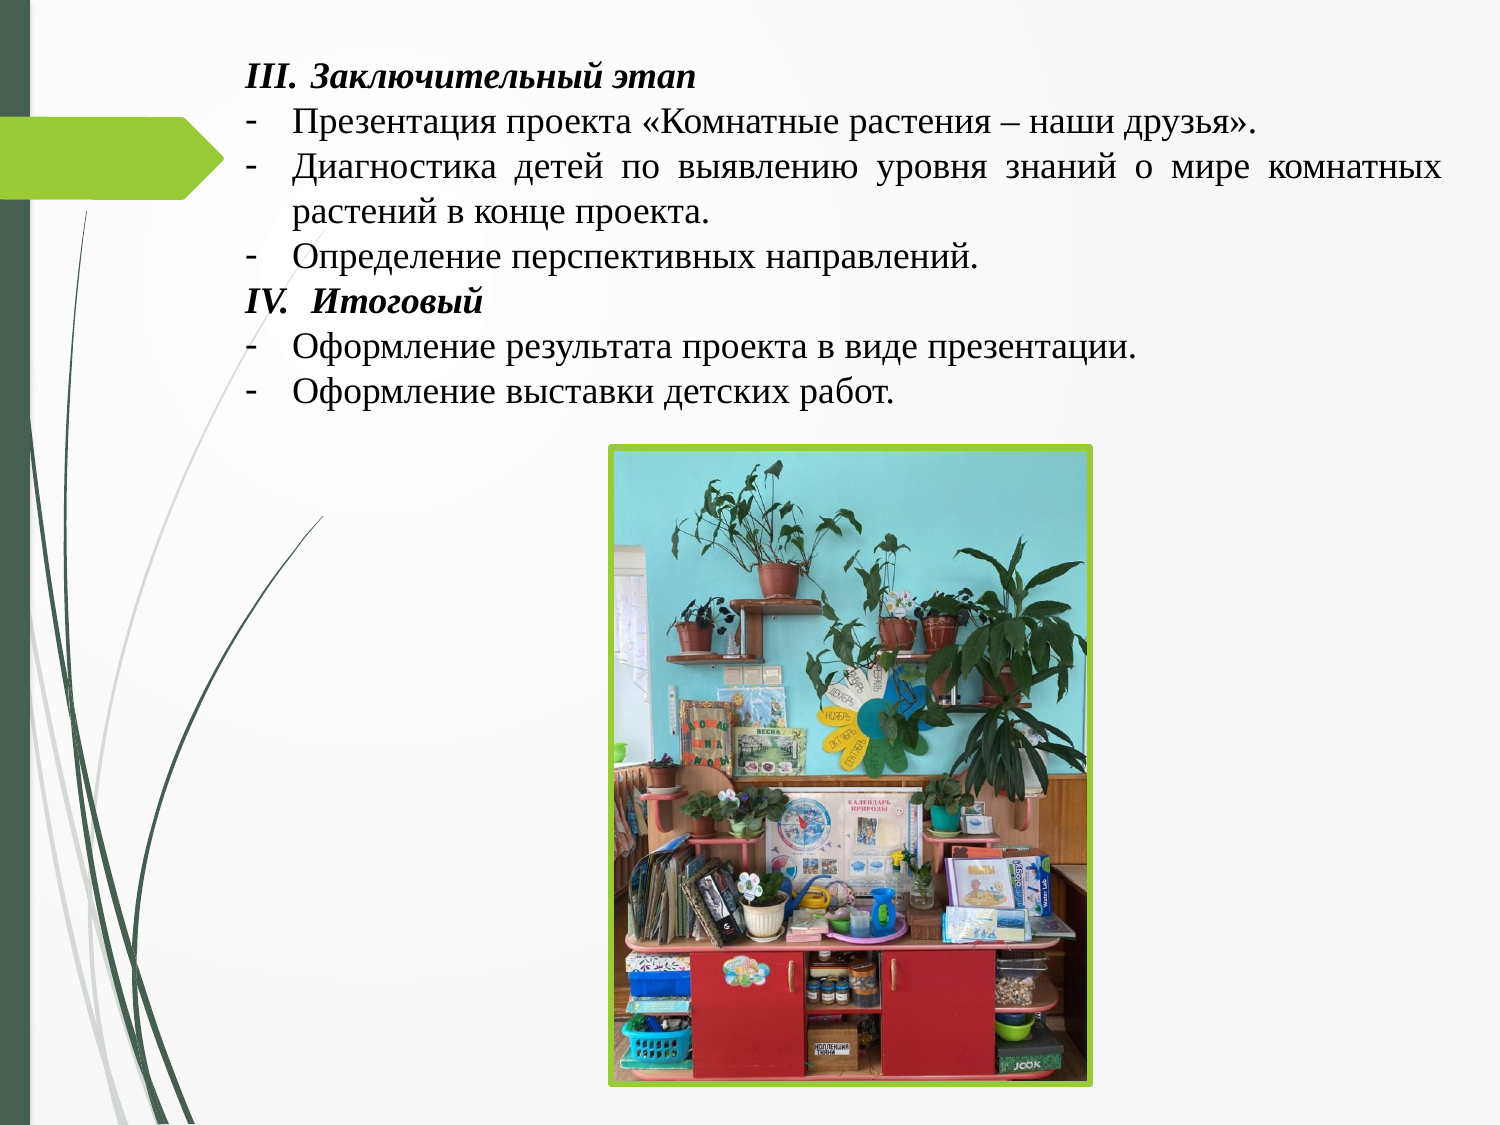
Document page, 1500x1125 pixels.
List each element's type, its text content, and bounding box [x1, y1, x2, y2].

picture [613, 450, 1087, 1081]
text_box Заключительный этап Презентация проекта «Комнатные растения – наши друзья». Диагностика детей по выявлению уровня знаний о мире комнатных растений в конце проекта. Определение перспективных направлений. Итоговый Оформление результата проекта в виде презентации. Оформление выставки детских работ. [230, 43, 1459, 419]
